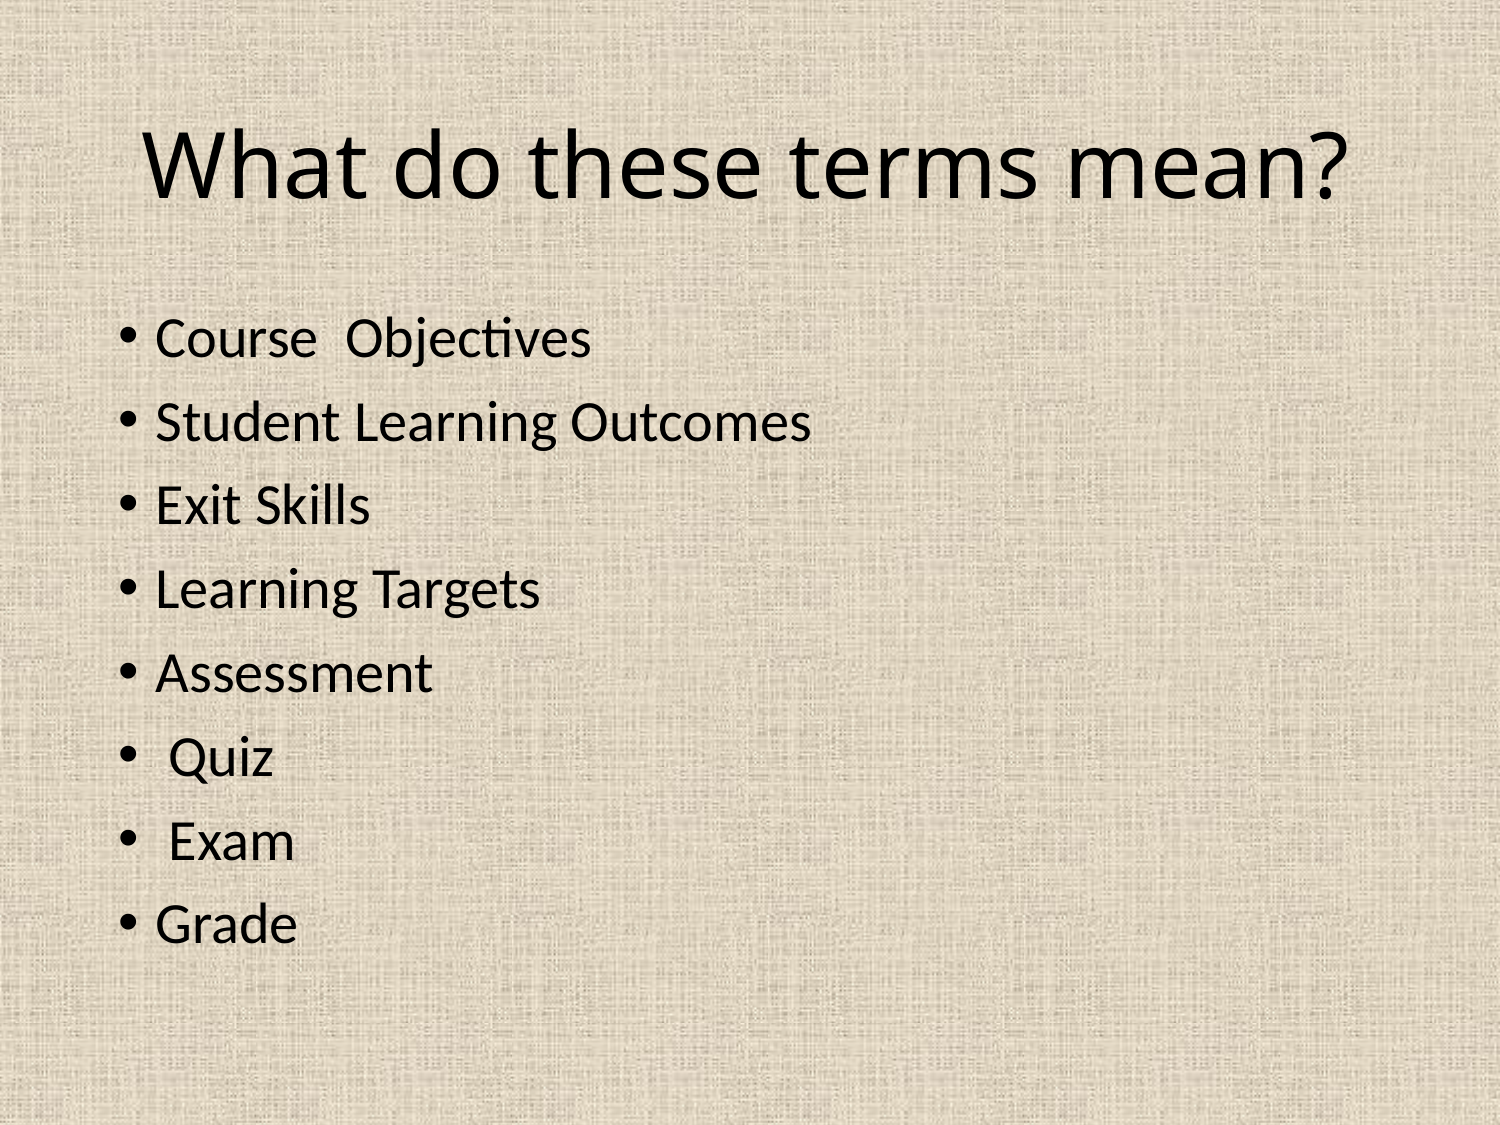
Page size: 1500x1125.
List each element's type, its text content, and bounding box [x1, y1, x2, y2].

list Course Objectives Student Learning Outcomes Exit Skills Learning Targets Assessment Quiz Exam Grade [103, 299, 1397, 1014]
title What do these terms mean? [103, 59, 1397, 278]
